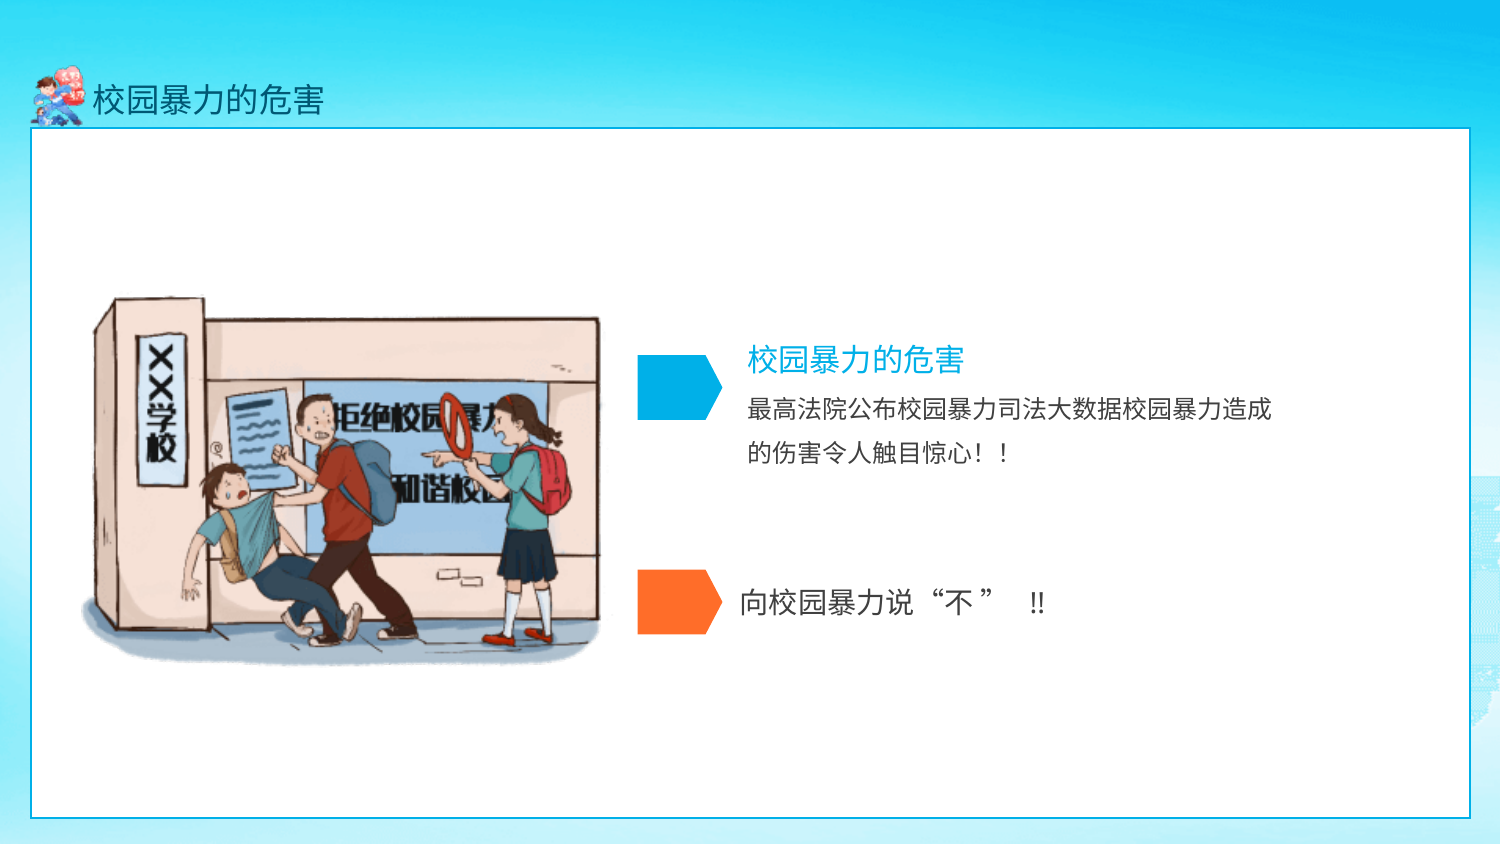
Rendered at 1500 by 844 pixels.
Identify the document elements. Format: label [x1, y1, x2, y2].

text_box [637, 569, 1092, 635]
text_box [637, 333, 1300, 472]
picture [0, 0, 1500, 844]
